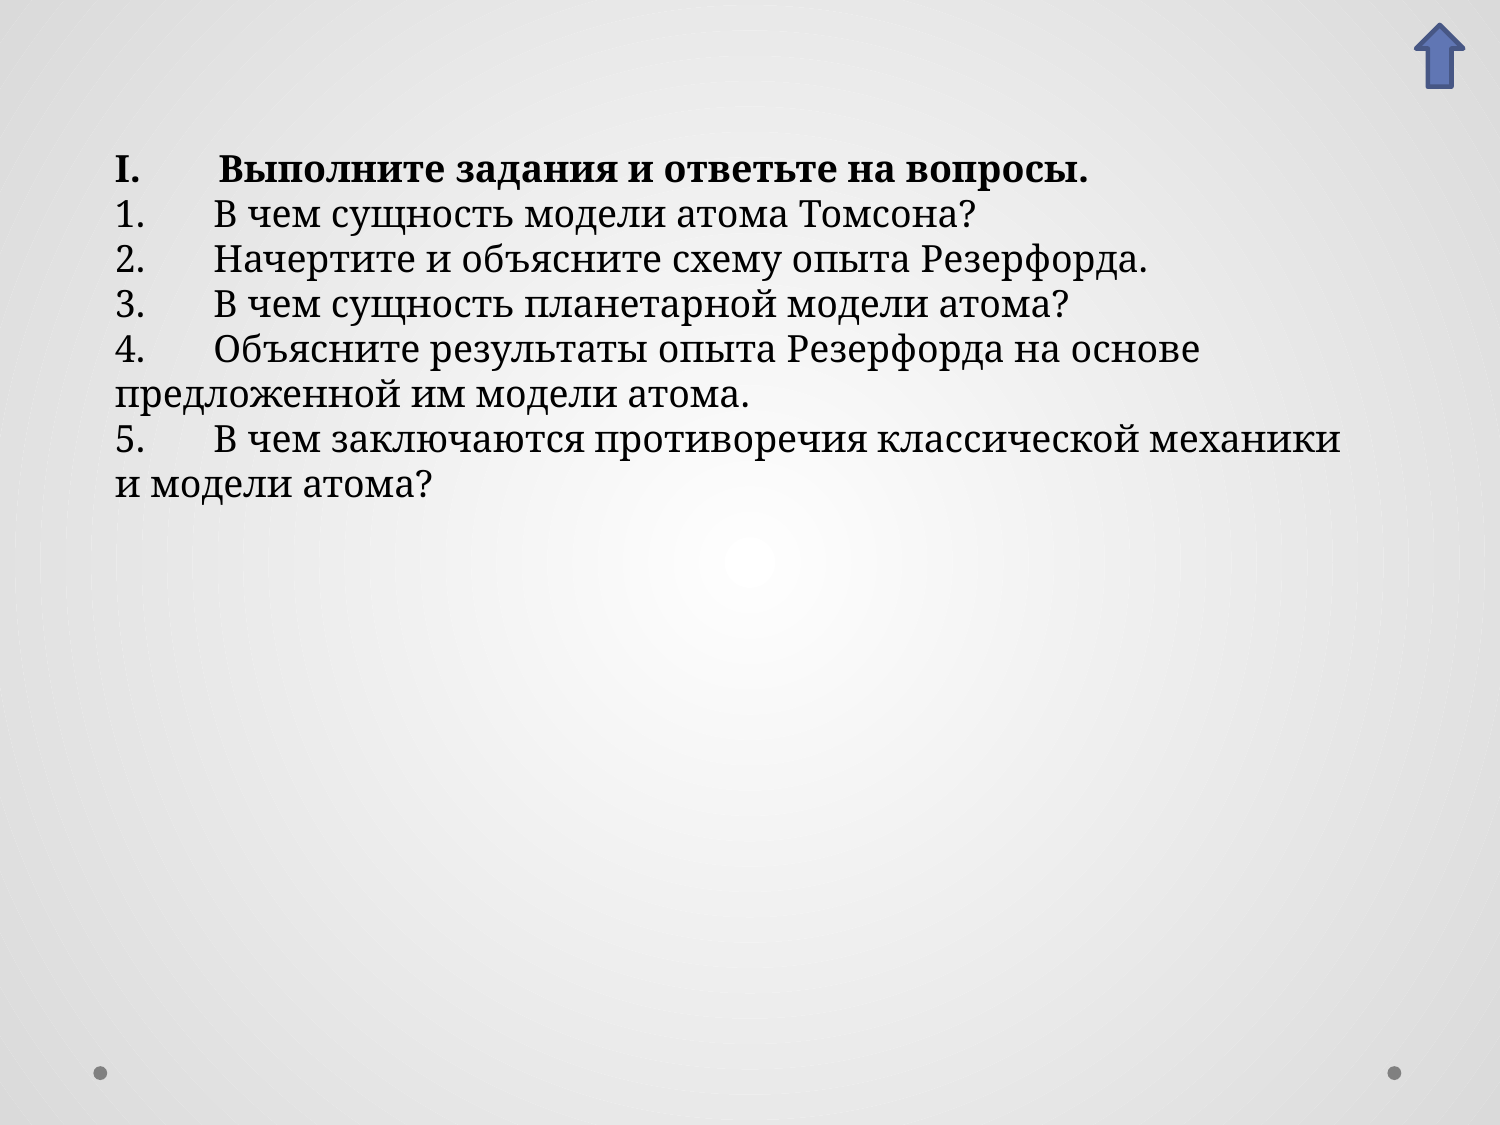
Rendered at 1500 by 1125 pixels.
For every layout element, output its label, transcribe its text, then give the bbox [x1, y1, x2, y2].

text_box I. Выполните задания и ответьте на вопросы. 1. В чем сущность модели атома Томсона? 2. Начертите и объясните схему опыта Резерфорда. 3. В чем сущность планетарной модели атома? 4. Объясните результаты опыта Резерфорда на основе предложенной им модели атома. 5. В чем заключаются противоречия классической механики и модели атома? [100, 137, 1388, 602]
text_box [1413, 22, 1466, 89]
